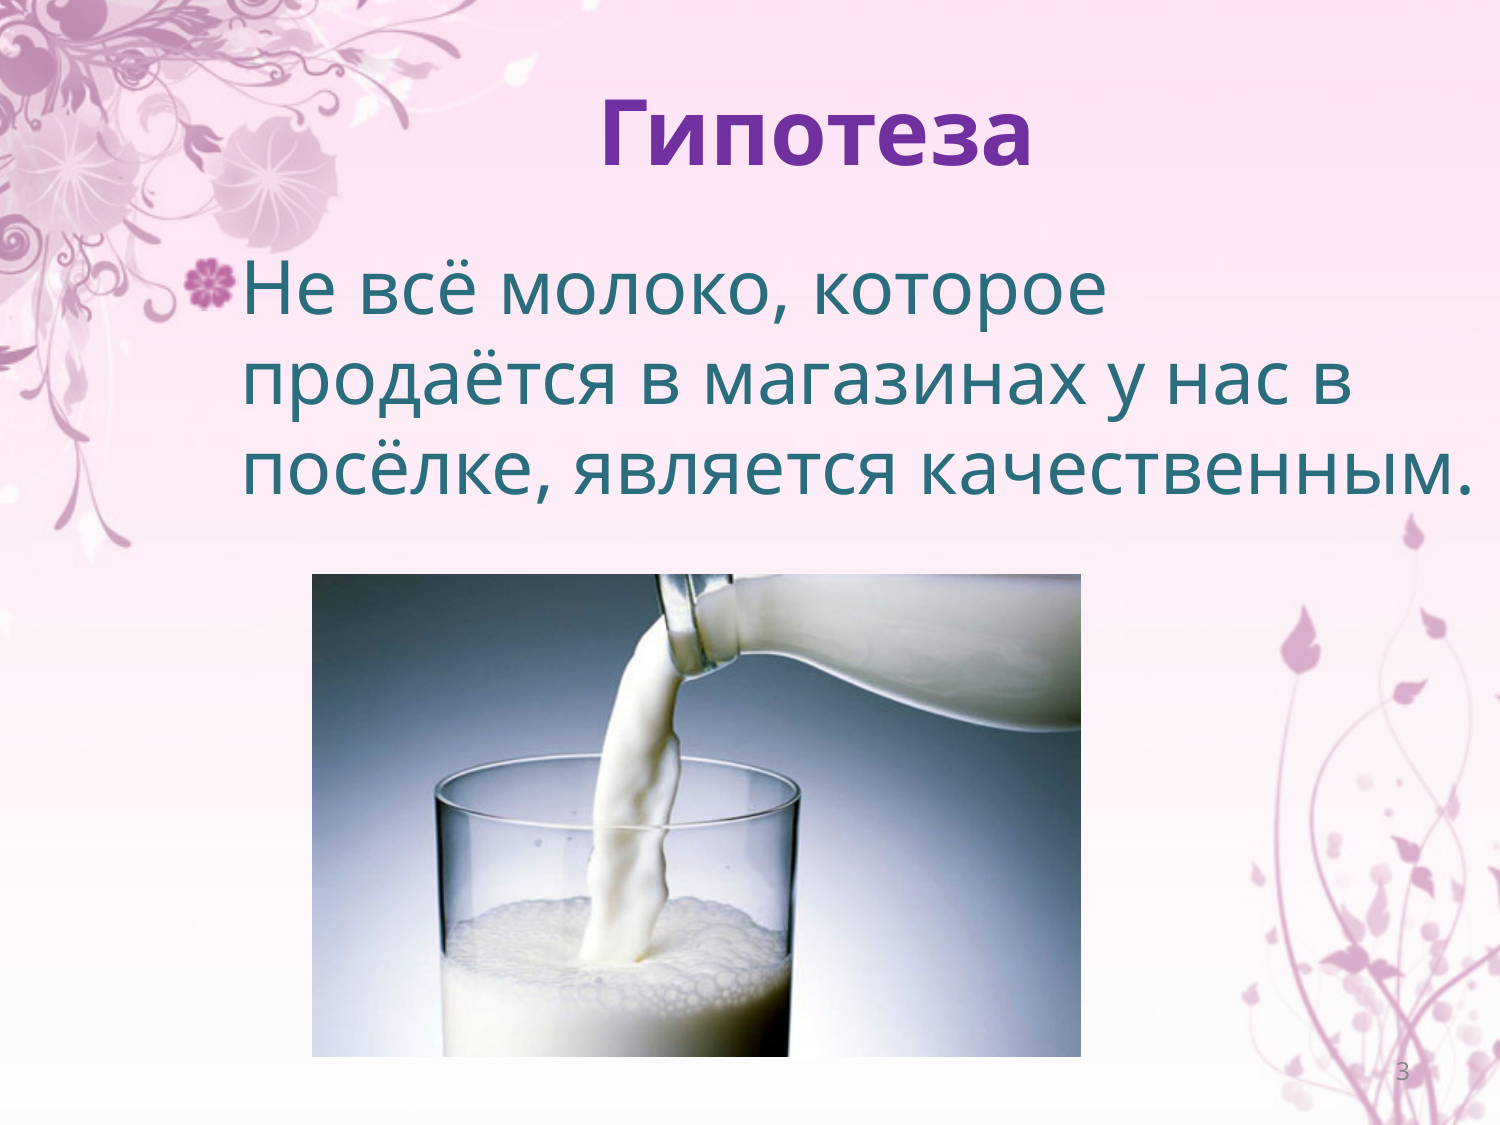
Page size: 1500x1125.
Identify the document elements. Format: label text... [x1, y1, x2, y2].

picture [312, 573, 1081, 1058]
list Не всё молоко, которое продаётся в магазинах у нас в посёлке, является качественным. [168, 231, 1500, 755]
picture [183, 257, 239, 311]
text_box Гипотеза [348, 66, 1286, 192]
slide_number 3 [1074, 1042, 1425, 1103]
